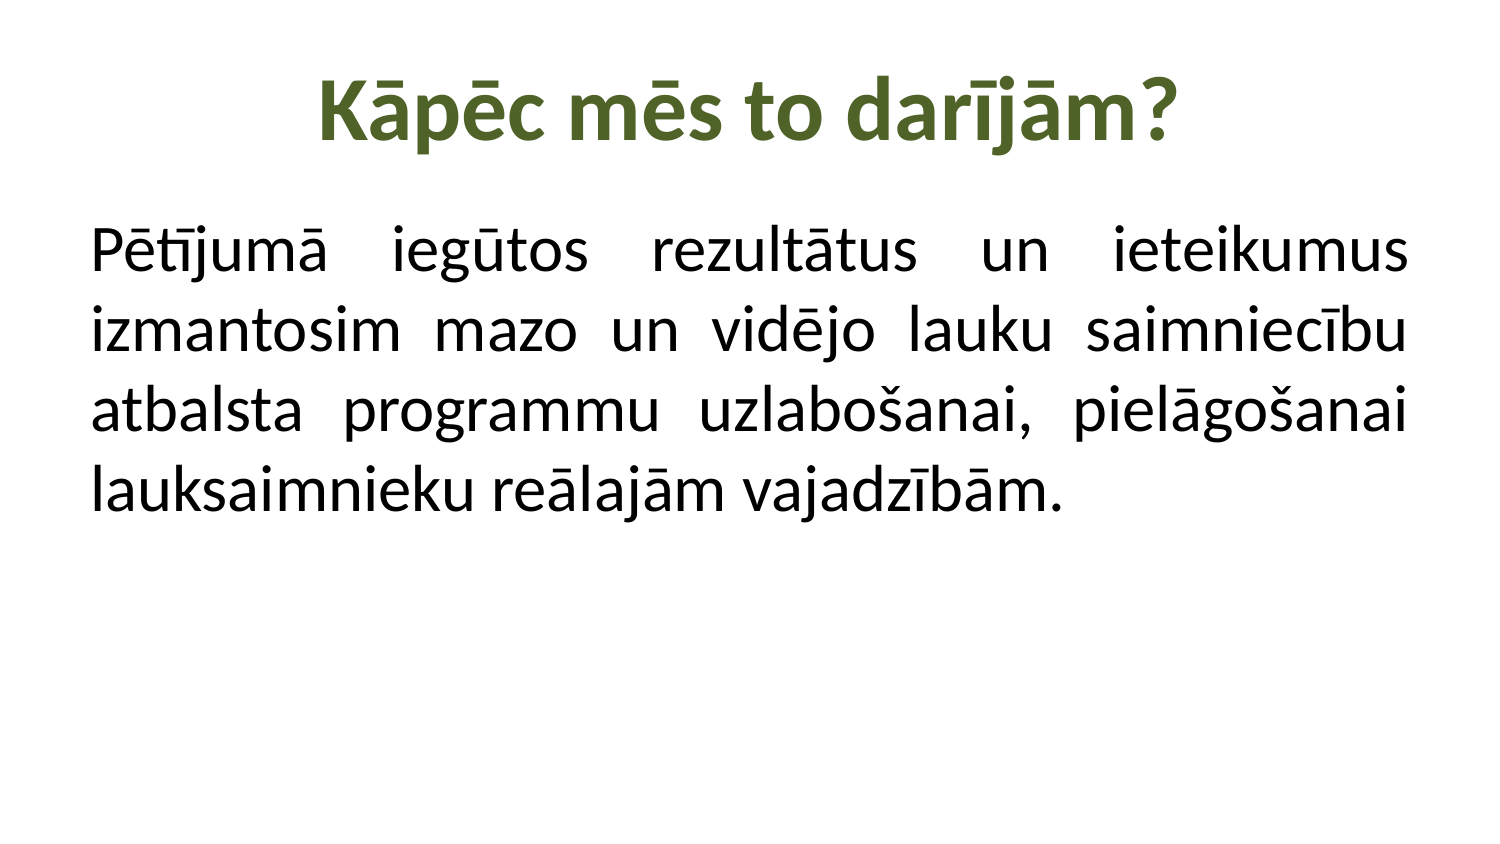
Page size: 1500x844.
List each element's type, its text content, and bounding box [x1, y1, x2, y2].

title Kāpēc mēs to darījām? [75, 33, 1425, 175]
list Pētījumā iegūtos rezultātus un ieteikumus izmantosim mazo un vidējo lauku saimniecību atbalsta programmu uzlabošanai, pielāgošanai lauksaimnieku reālajām vajadzībām. [75, 196, 1425, 812]
